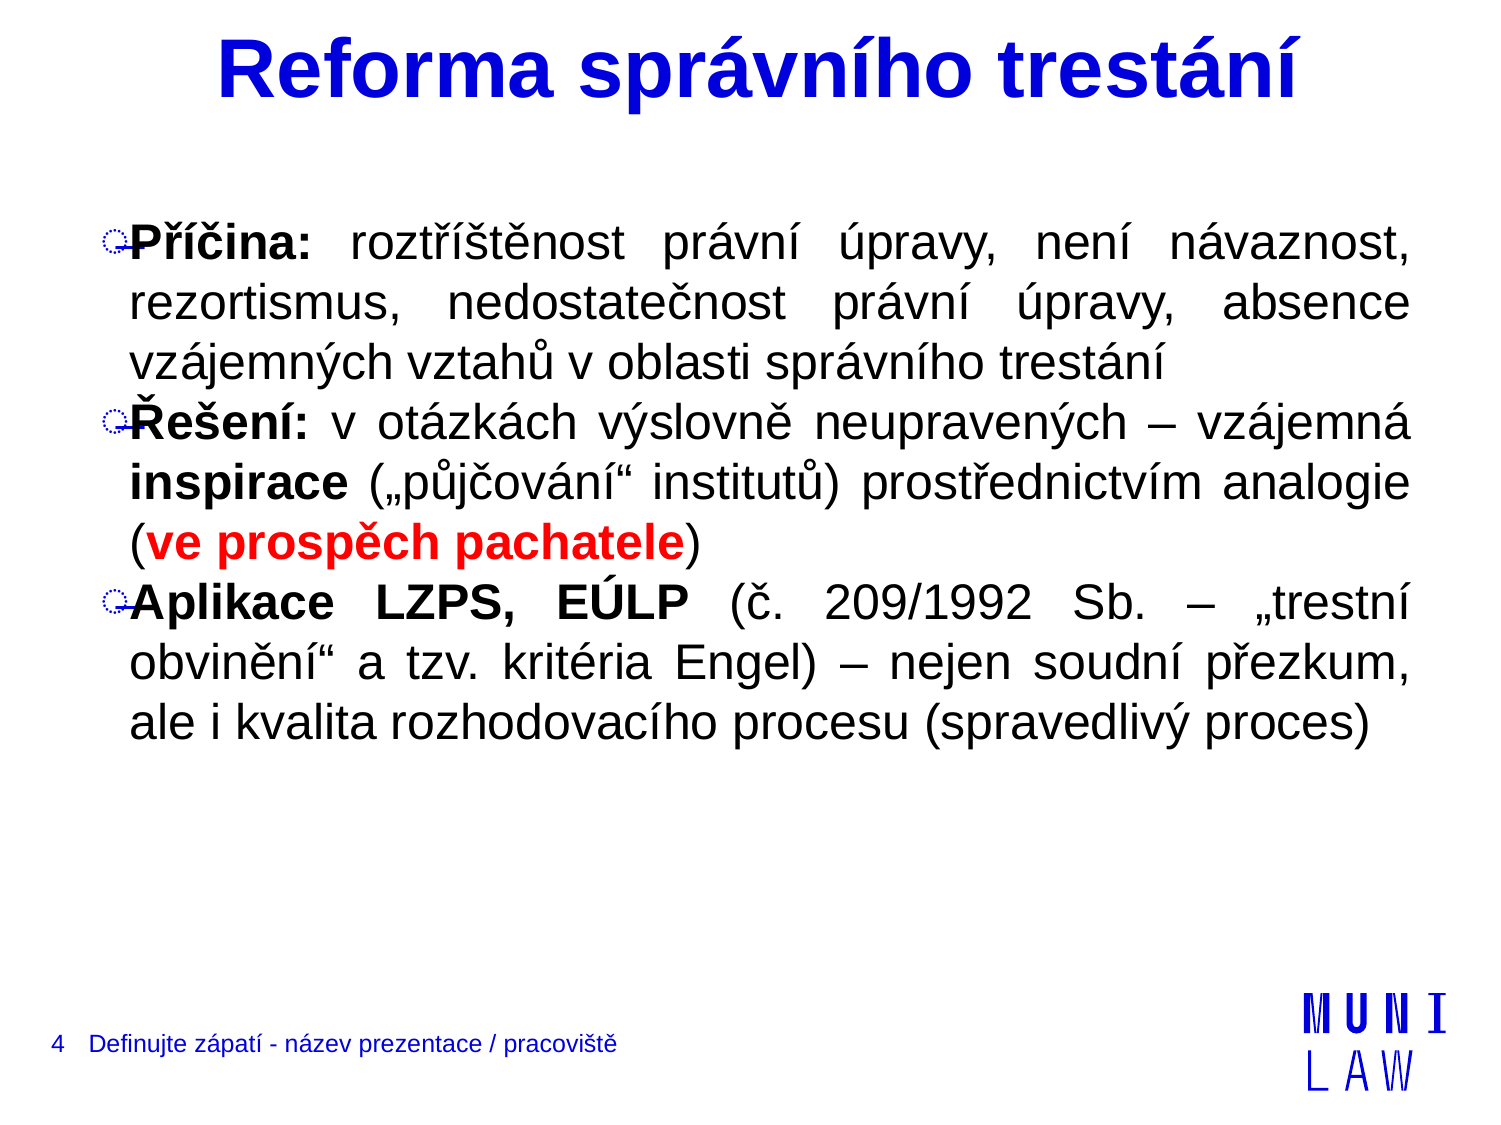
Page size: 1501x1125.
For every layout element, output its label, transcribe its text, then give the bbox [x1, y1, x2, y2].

title Reforma správního trestání [96, 30, 1420, 129]
list Příčina: roztříštěnost právní úpravy, není návaznost, rezortismus, nedostatečnost právní úpravy, absence vzájemných vztahů v oblasti správního trestání Řešení: v otázkách výslovně neupravených – vzájemná inspirace („půjčování“ institutů) prostřednictvím analogie (ve prospěch pachatele) Aplikace LZPS, EÚLP (č. 209/1992 Sb. – „trestní obvinění“ a tzv. kritéria Engel) – nejen soudní přezkum, ale i kvalita rozhodovacího procesu (spravedlivý proces) [88, 209, 1412, 957]
slide_number 4 [50, 1021, 82, 1063]
footer Definujte zápatí - název prezentace / pracoviště [88, 1021, 1064, 1063]
